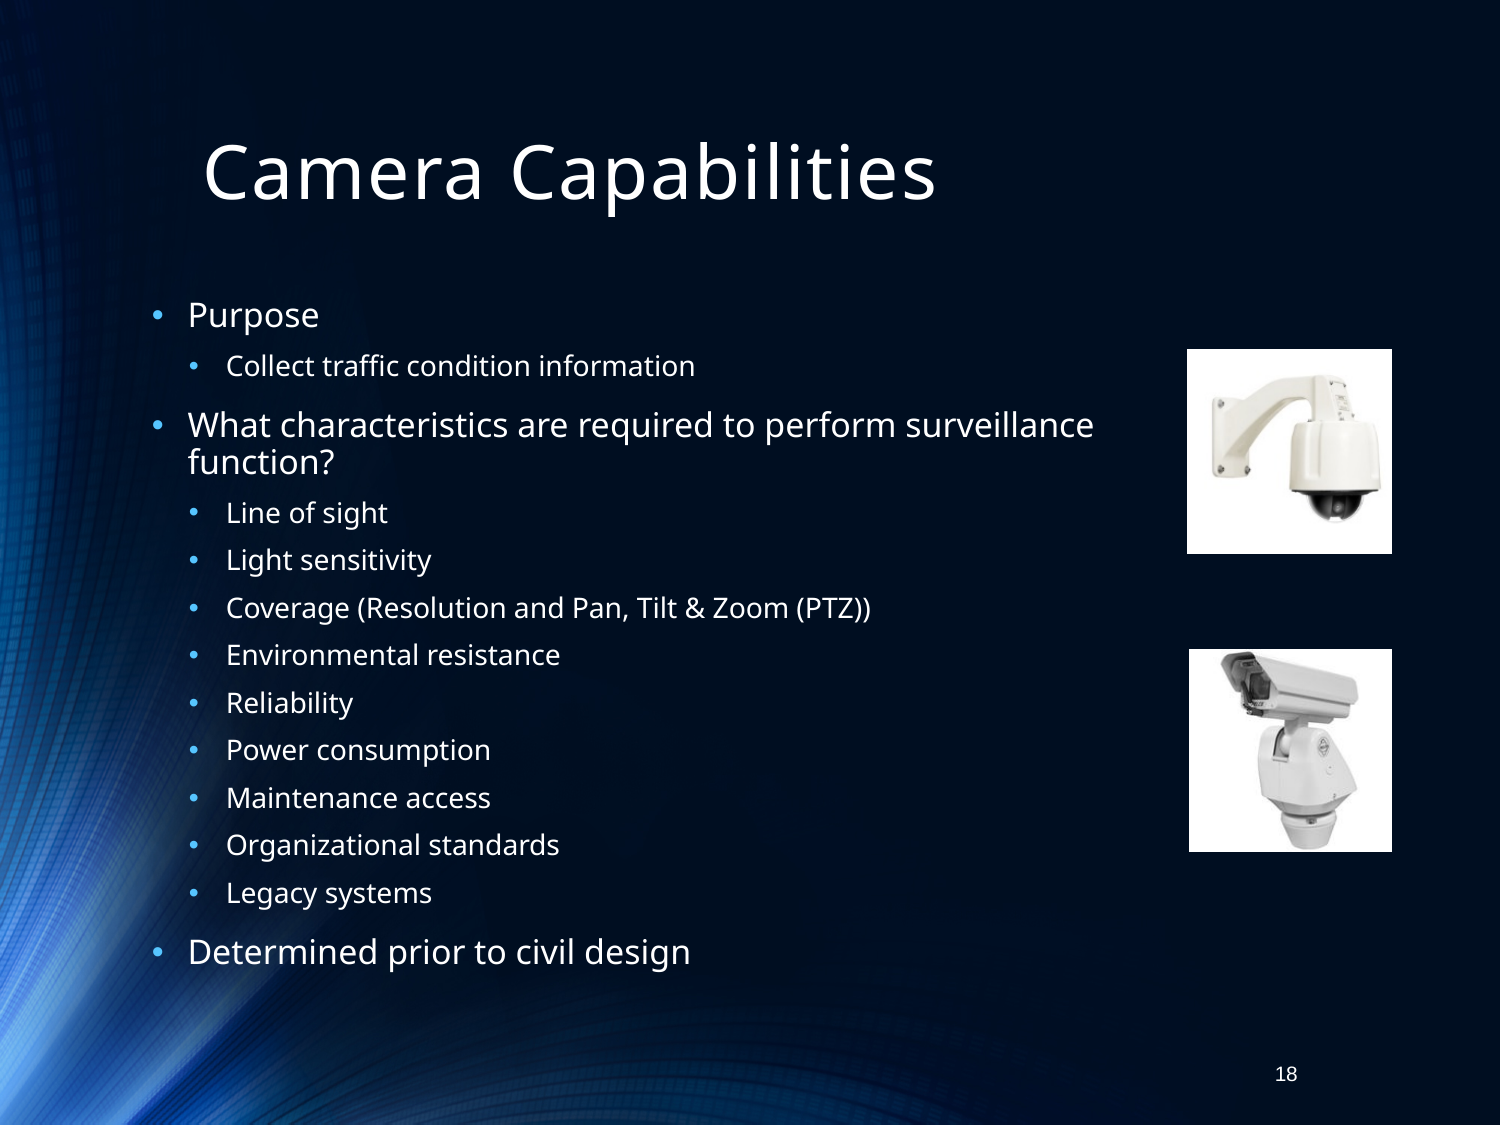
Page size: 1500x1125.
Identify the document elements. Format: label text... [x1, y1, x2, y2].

title Camera Capabilities [187, 62, 1313, 288]
list Purpose Collect traffic condition information What characteristics are required to perform surveillance function? Line of sight Light sensitivity Coverage (Resolution and Pan, Tilt & Zoom (PTZ)) Environmental resistance Reliability Power consumption Maintenance access Organizational standards Legacy systems Determined prior to civil design [136, 224, 1262, 988]
picture [0, 0, 1500, 1125]
slide_number 18 [1209, 1050, 1313, 1096]
